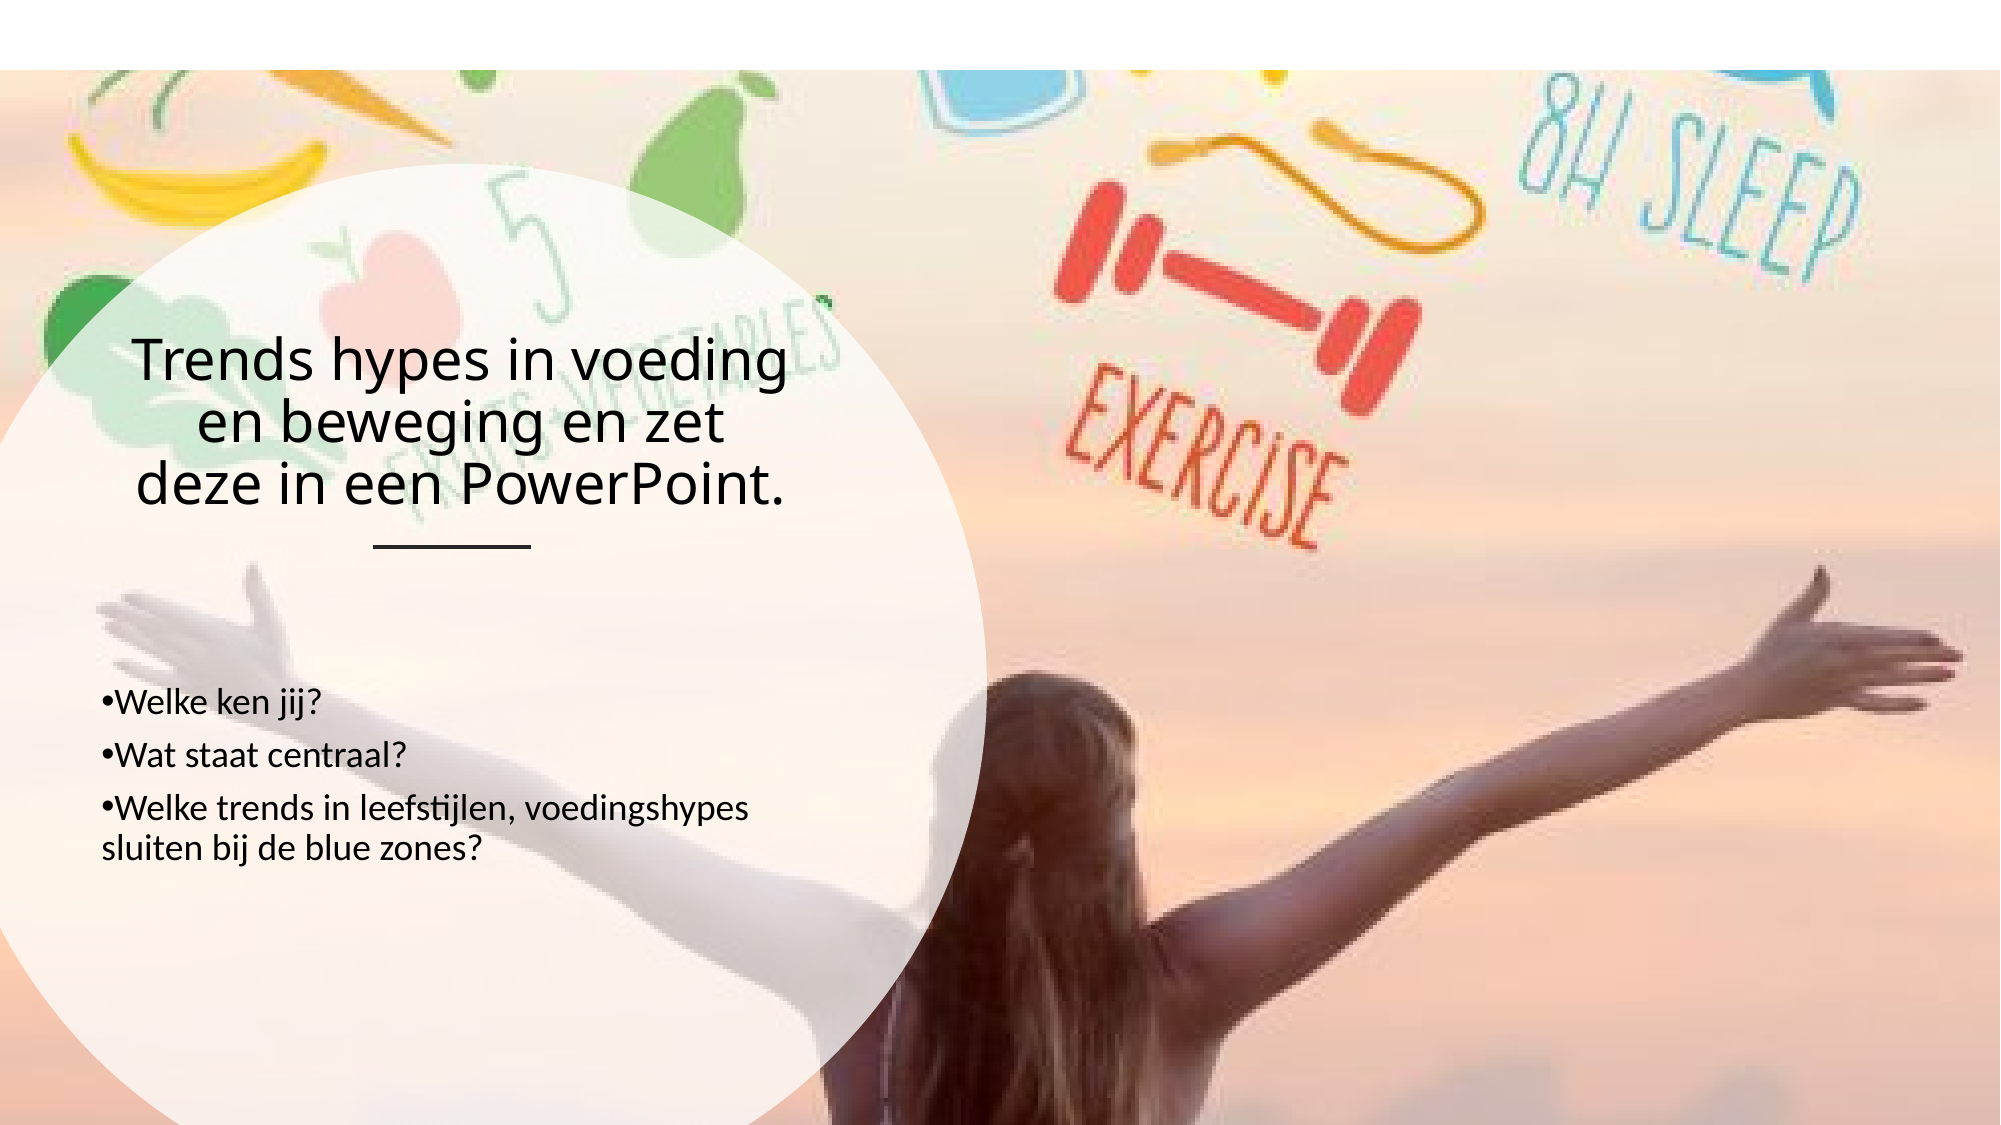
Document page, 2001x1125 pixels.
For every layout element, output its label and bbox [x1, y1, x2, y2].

list [0, 70, 2000, 1125]
